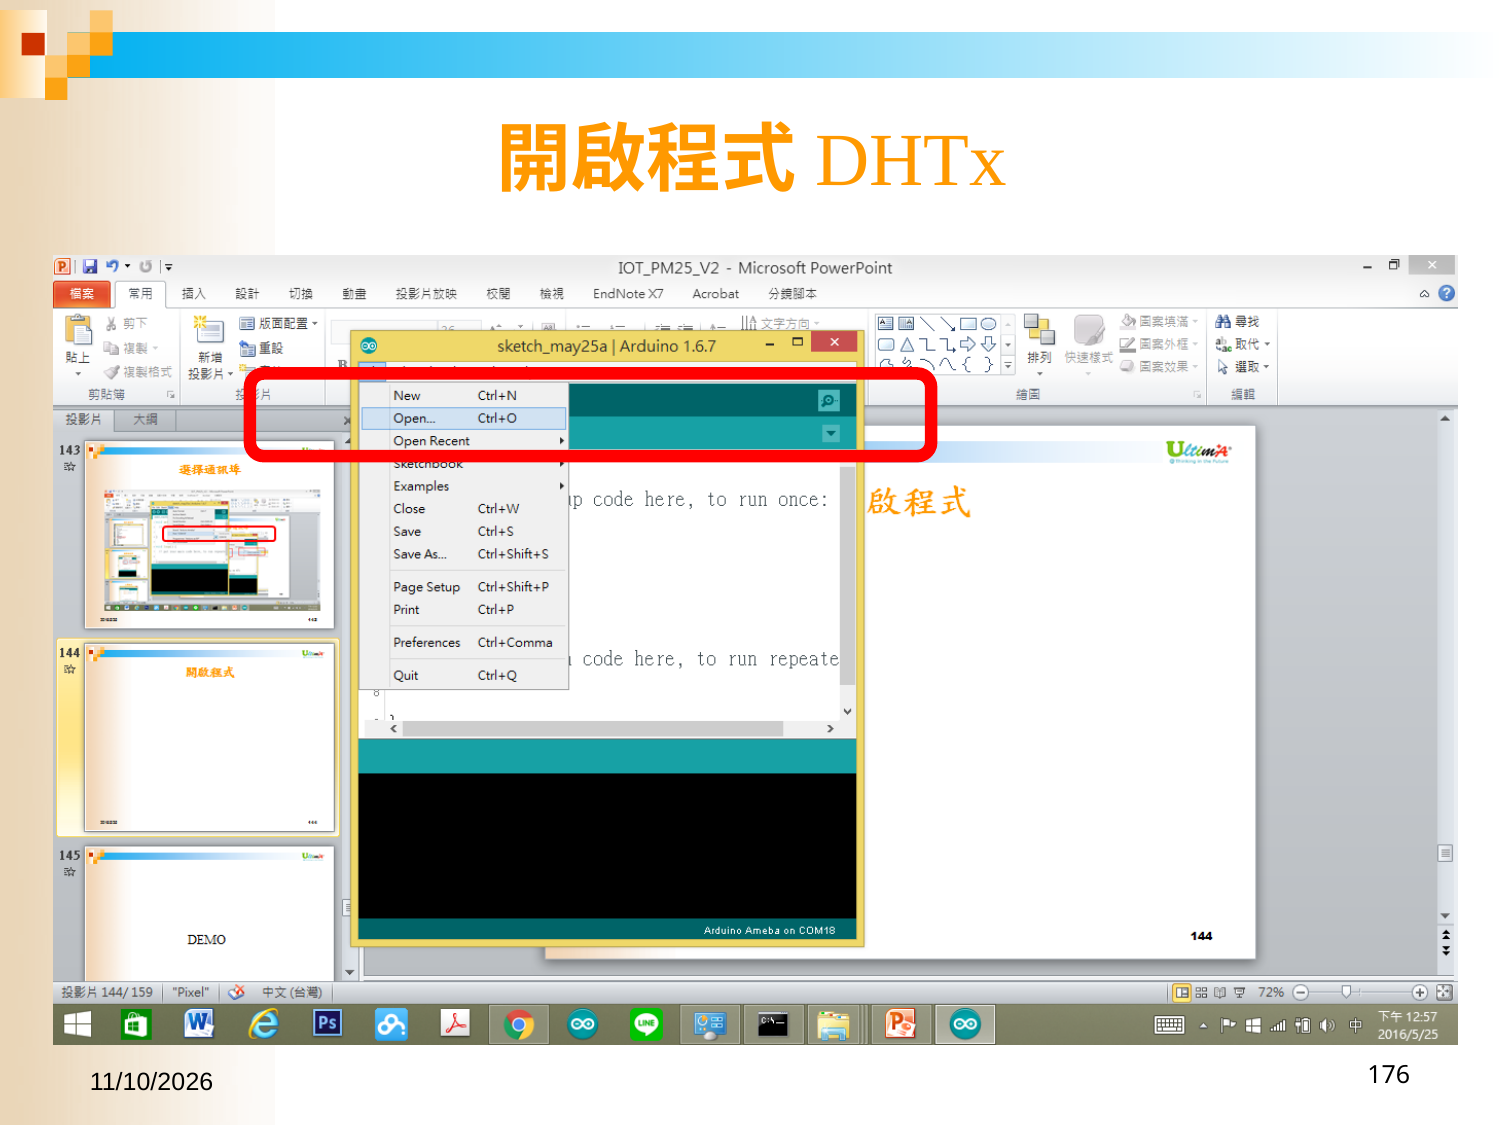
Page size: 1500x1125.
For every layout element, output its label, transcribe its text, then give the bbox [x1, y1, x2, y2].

text_box 2016/6/15 [75, 1053, 425, 1103]
picture [52, 255, 1458, 1045]
title 開啟程式DHTx [76, 42, 1427, 253]
text_box 176 [1074, 1053, 1425, 1100]
